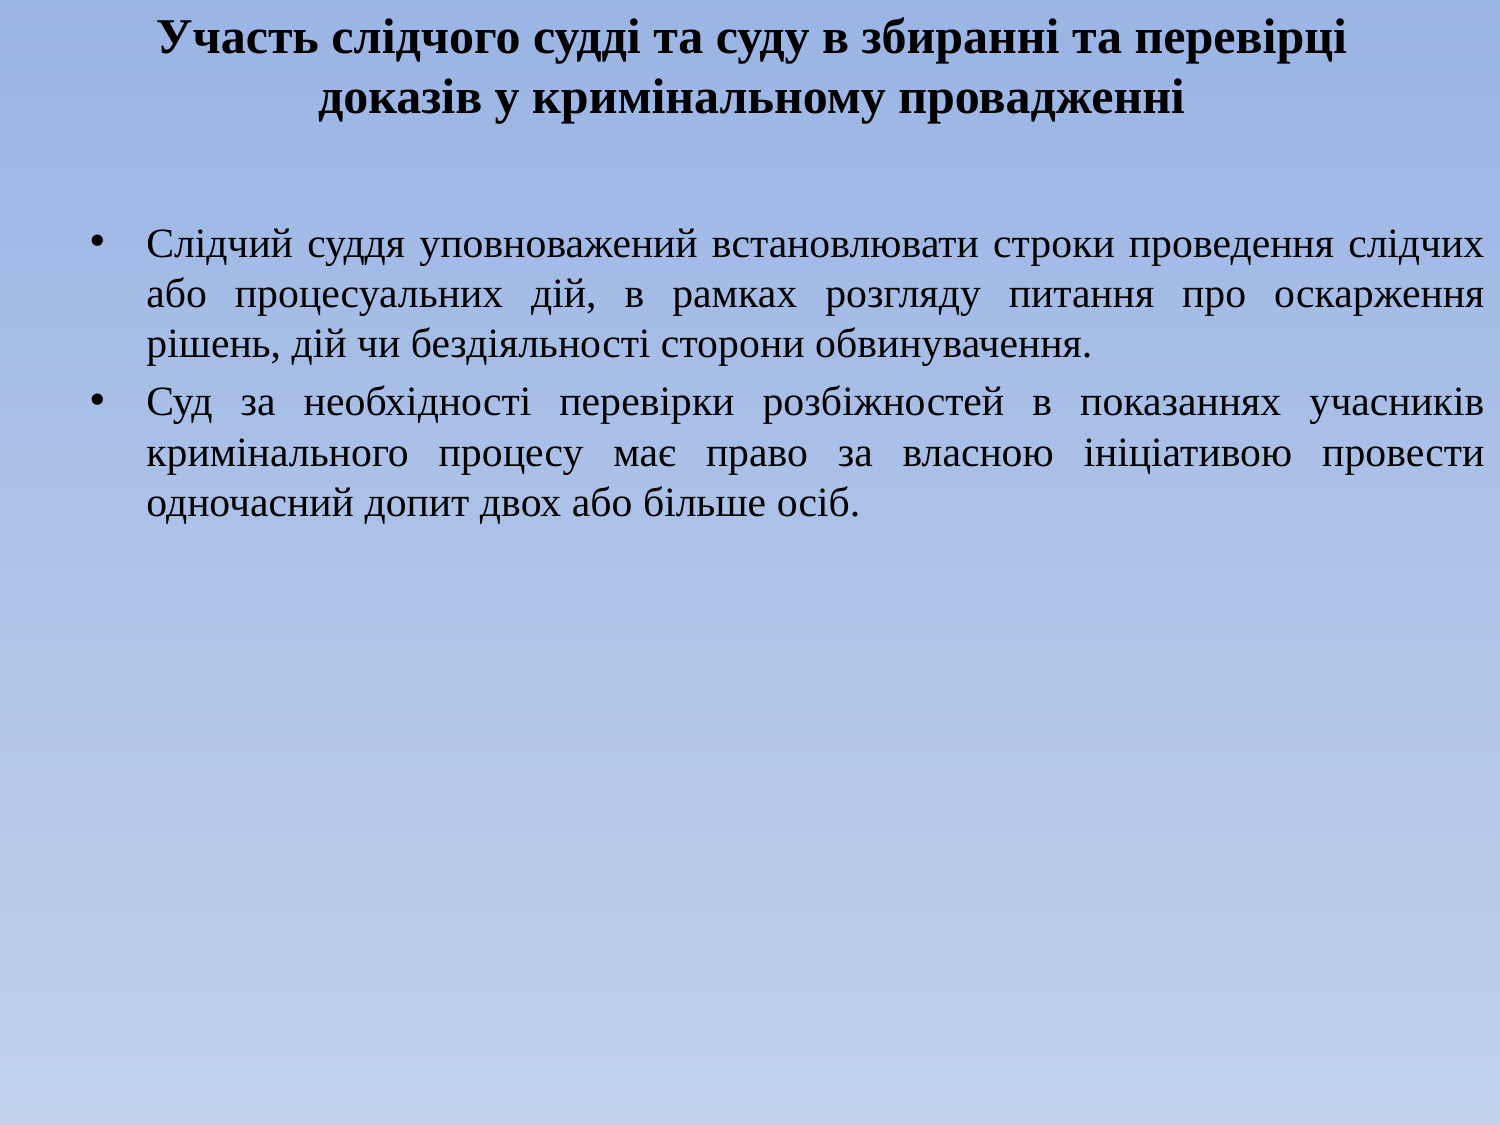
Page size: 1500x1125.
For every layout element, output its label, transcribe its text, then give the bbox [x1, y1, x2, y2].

title Участь слідчого судді та суду в збиранні та перевірці доказів у кримінальному провадженні [76, 0, 1427, 188]
list Слідчий суддя уповноважений встановлювати строки проведення слідчих або процесуальних дій, в рамках розгляду питання про оскарження рішень, дій чи бездіяльності сторони обвинувачення. Суд за необхідності перевірки розбіжностей в показаннях учасників кримінального процесу має право за власною ініціативою провести одночасний допит двох або більше осіб. [75, 208, 1500, 1125]
